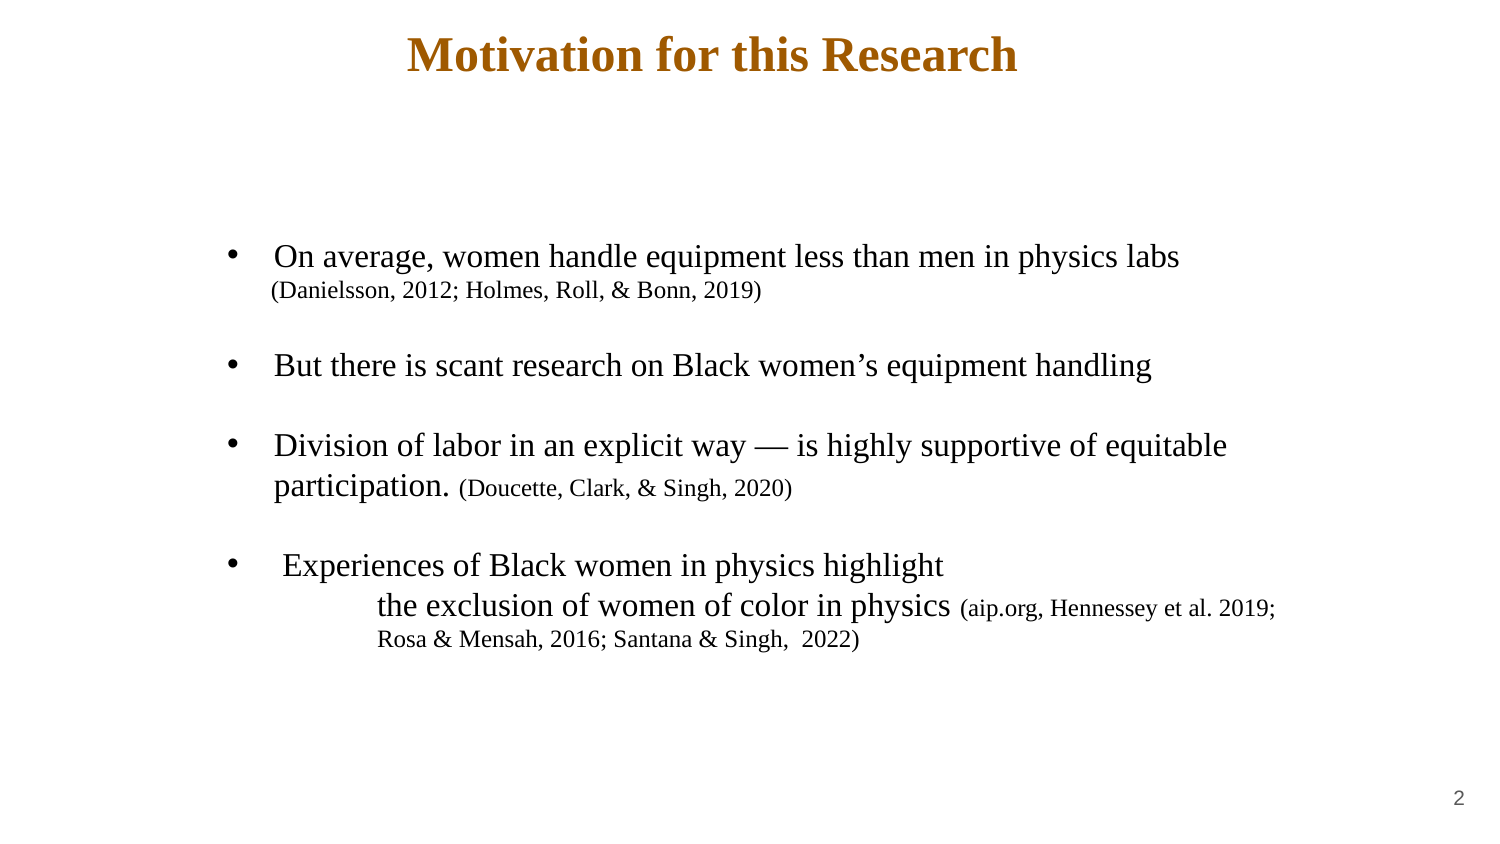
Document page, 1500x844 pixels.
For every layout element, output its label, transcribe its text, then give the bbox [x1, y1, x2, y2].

text_box On average, women handle equipment less than men in physics labs (Danielsson, 2012; Holmes, Roll, & Bonn, 2019) But there is scant research on Black women’s equipment handling Division of labor in an explicit way — is highly supportive of equitable participation. (Doucette, Clark, & Singh, 2020) Experiences of Black women in physics highlight the exclusion of women of color in physics (aip.org, Hennessey et al. 2019; Rosa & Mensah, 2016; Santana & Singh, 2022) [182, 183, 1374, 661]
text_box Motivation for this Research [392, 14, 1034, 89]
slide_number 2 [1389, 764, 1480, 830]
